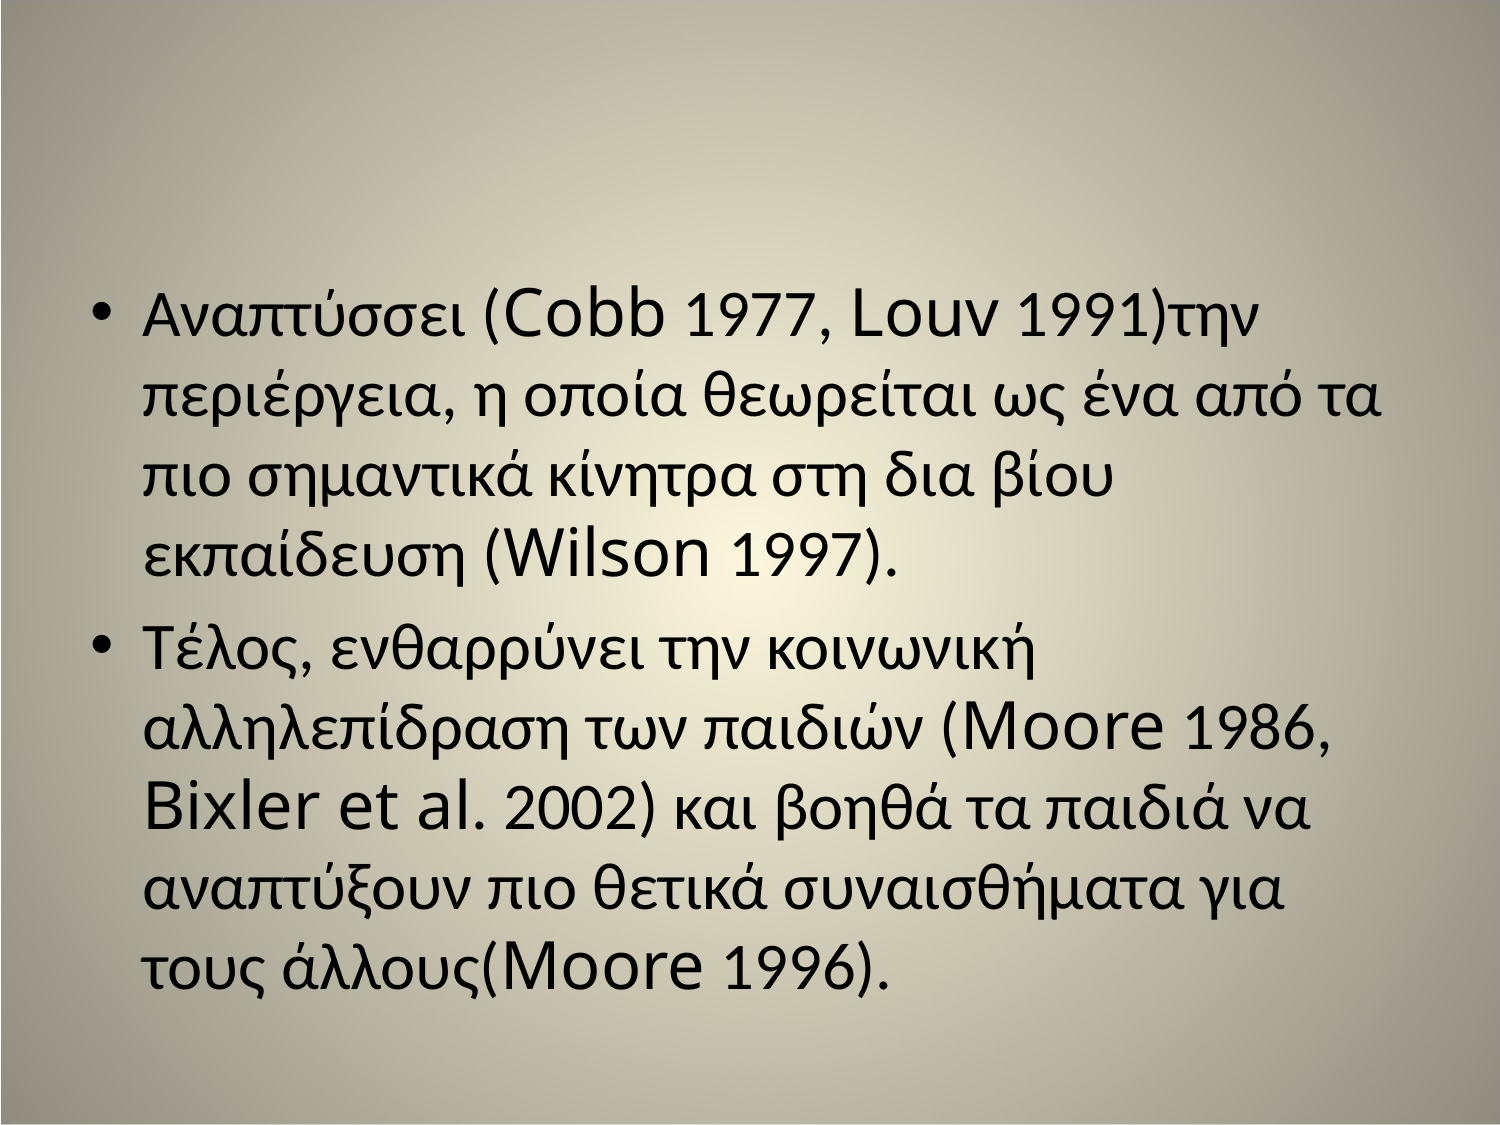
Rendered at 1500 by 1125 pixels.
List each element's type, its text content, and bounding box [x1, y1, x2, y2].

list Αναπτύσσει (Cobb 1977, Louv 1991)την περιέργεια, η οποία θεωρείται ως ένα από τα πιο σημαντικά κίνητρα στη δια βίου εκπαίδευση (Wilson 1997). Τέλος, ενθαρρύνει την κοινωνική αλληλεπίδραση των παιδιών (Moore 1986, Bixler et al. 2002) και βοηθά τα παιδιά να αναπτύξουν πιο θετικά συναισθήματα για τους άλλους(Moore 1996). [75, 262, 1425, 1000]
picture [0, 0, 1500, 1125]
